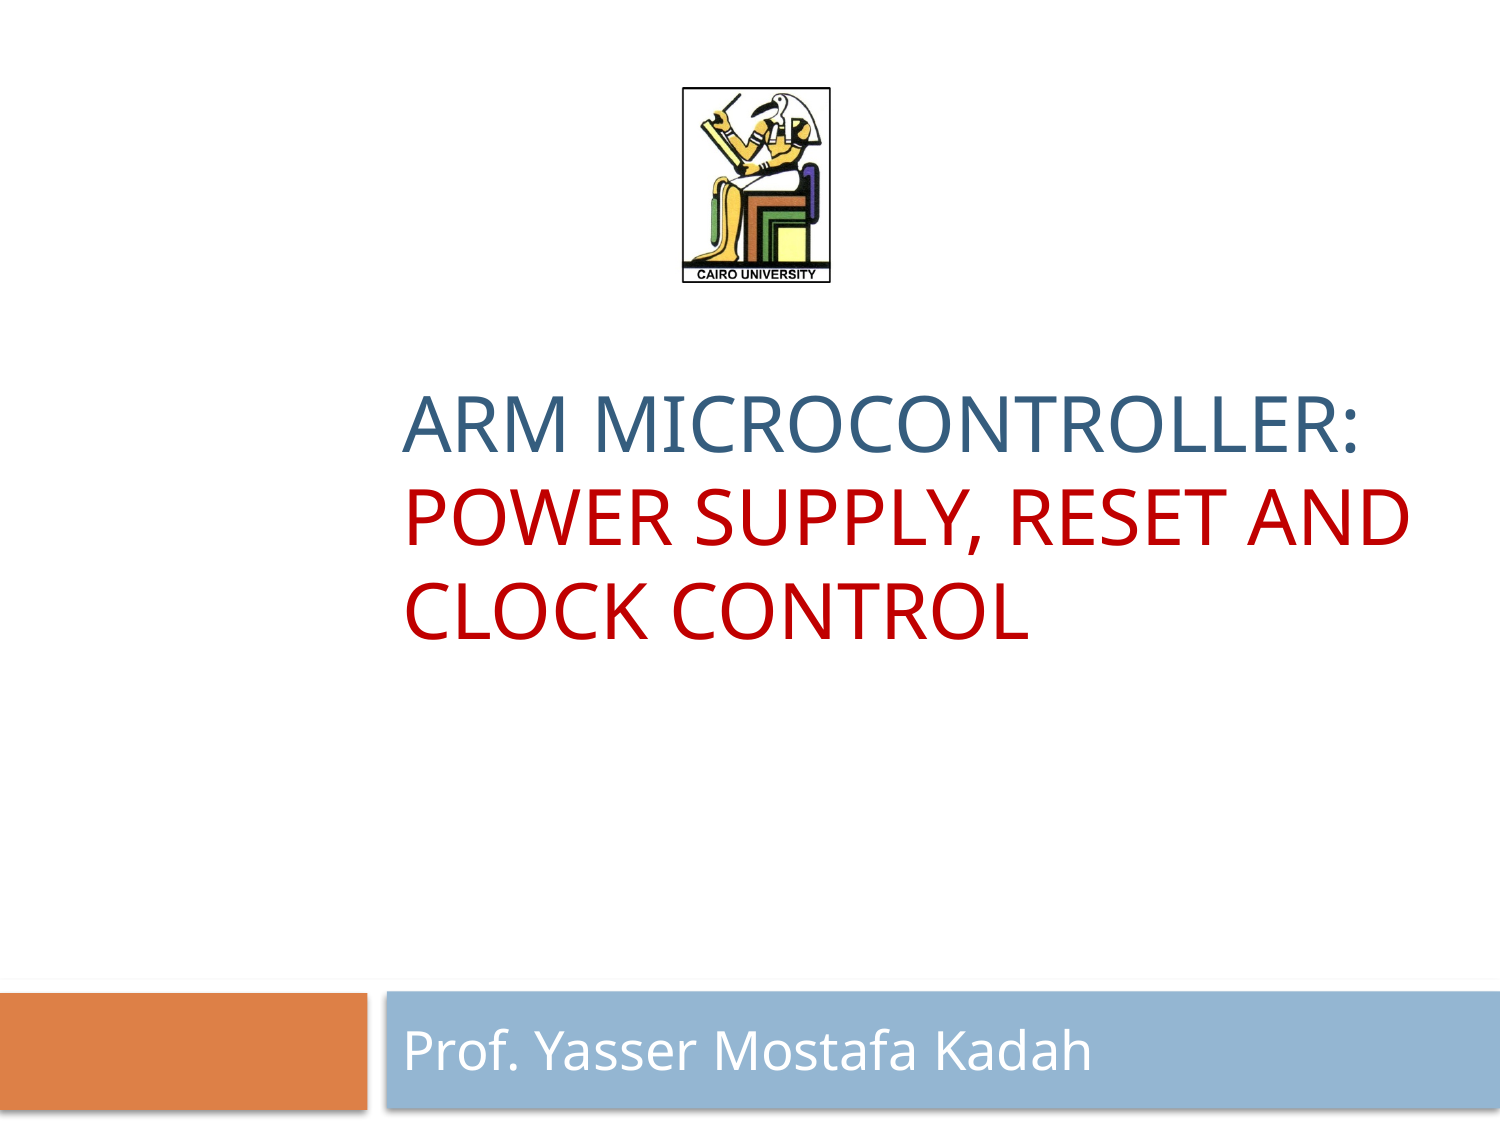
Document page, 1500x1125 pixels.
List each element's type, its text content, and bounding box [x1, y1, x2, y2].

title ARM Microcontroller: Power Supply, Reset and Clock Control [387, 362, 1450, 663]
subtitle Prof. Yasser Mostafa Kadah [387, 992, 1488, 1105]
picture [674, 87, 834, 284]
